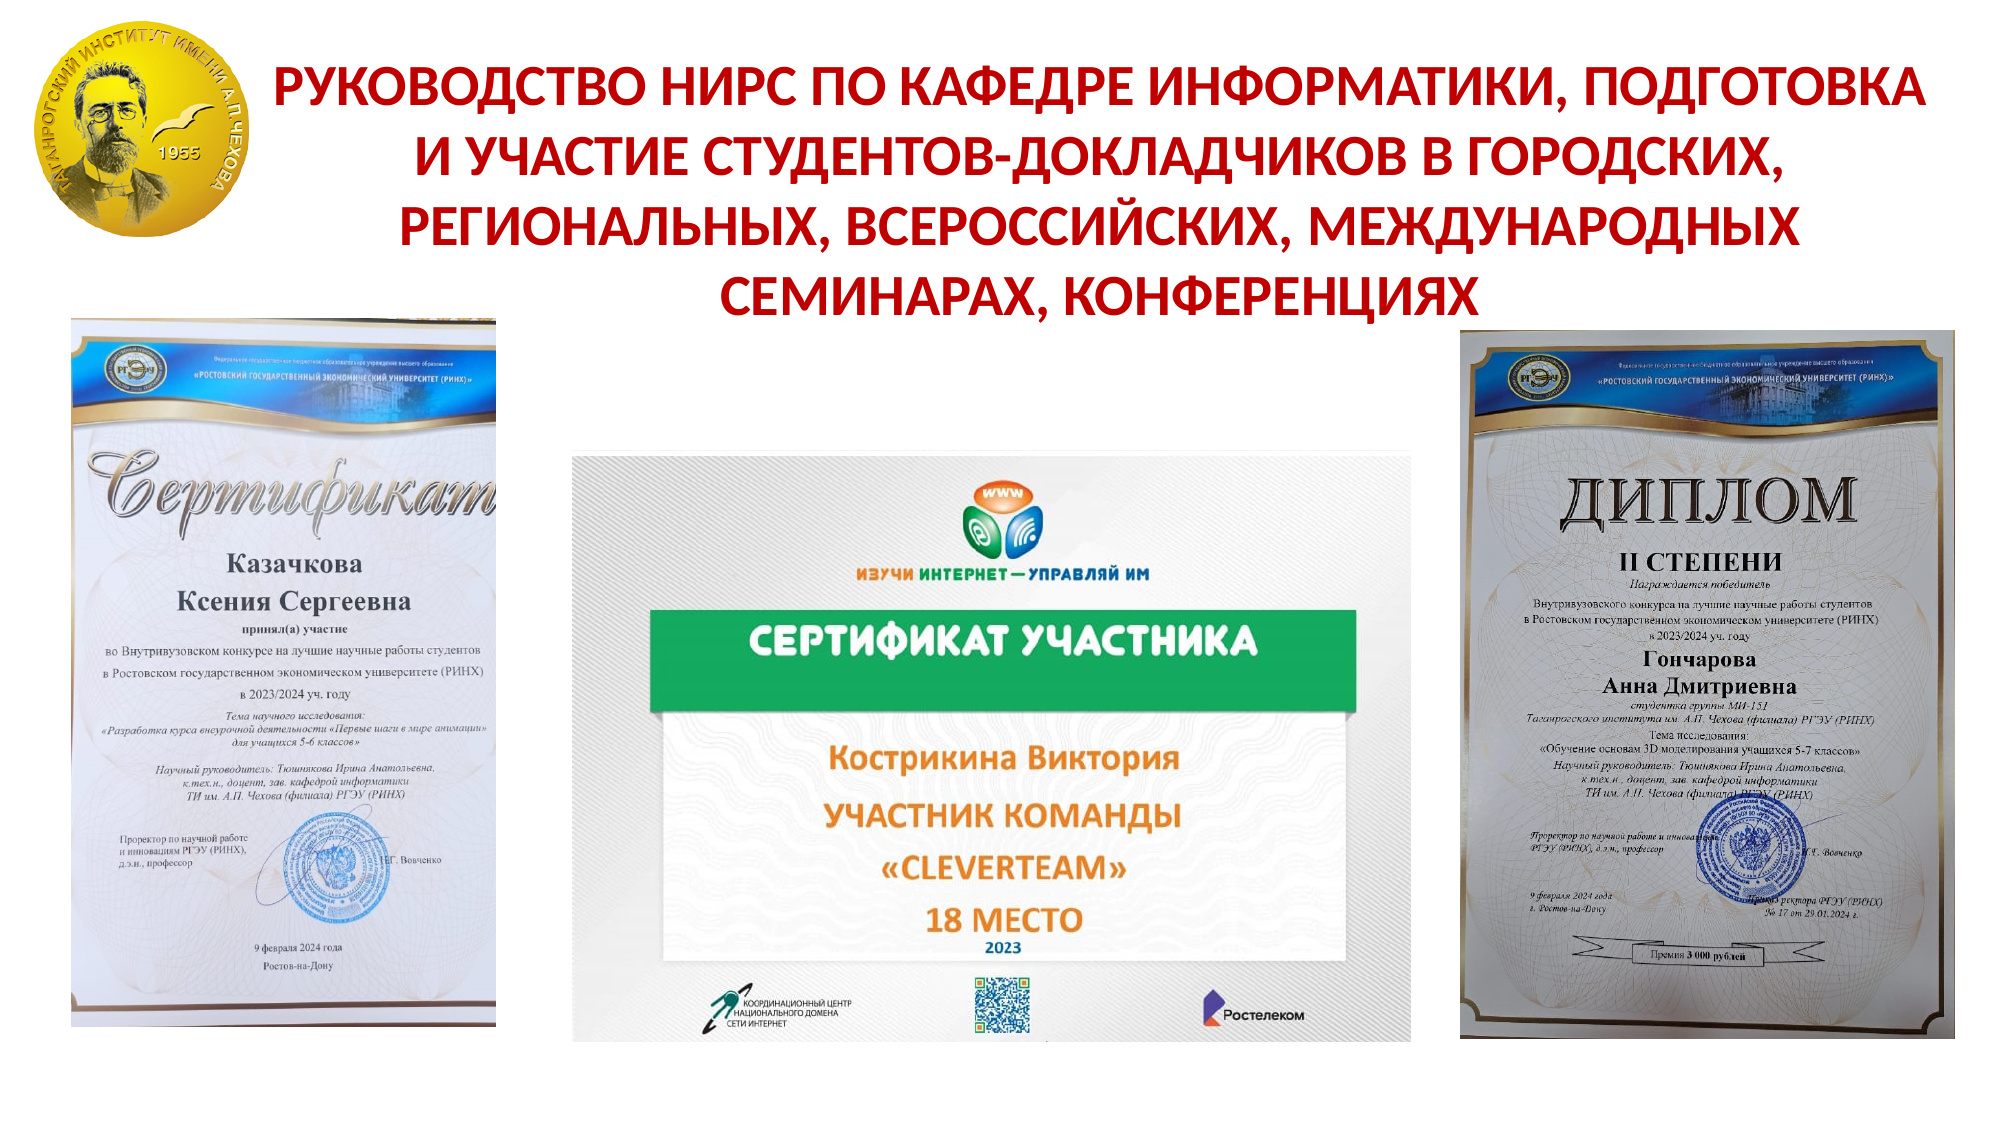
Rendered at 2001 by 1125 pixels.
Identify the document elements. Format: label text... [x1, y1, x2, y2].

picture [572, 450, 1412, 1042]
picture [1460, 330, 1955, 1040]
picture [34, 21, 250, 237]
title Руководство НИРС по кафедре информатики, подготовка и участие студентов-докладчиков в городских, региональных, всероссийских, международных семинарах, конференциях [239, 0, 1962, 375]
picture [71, 317, 496, 1027]
text_box [499, 431, 1455, 761]
